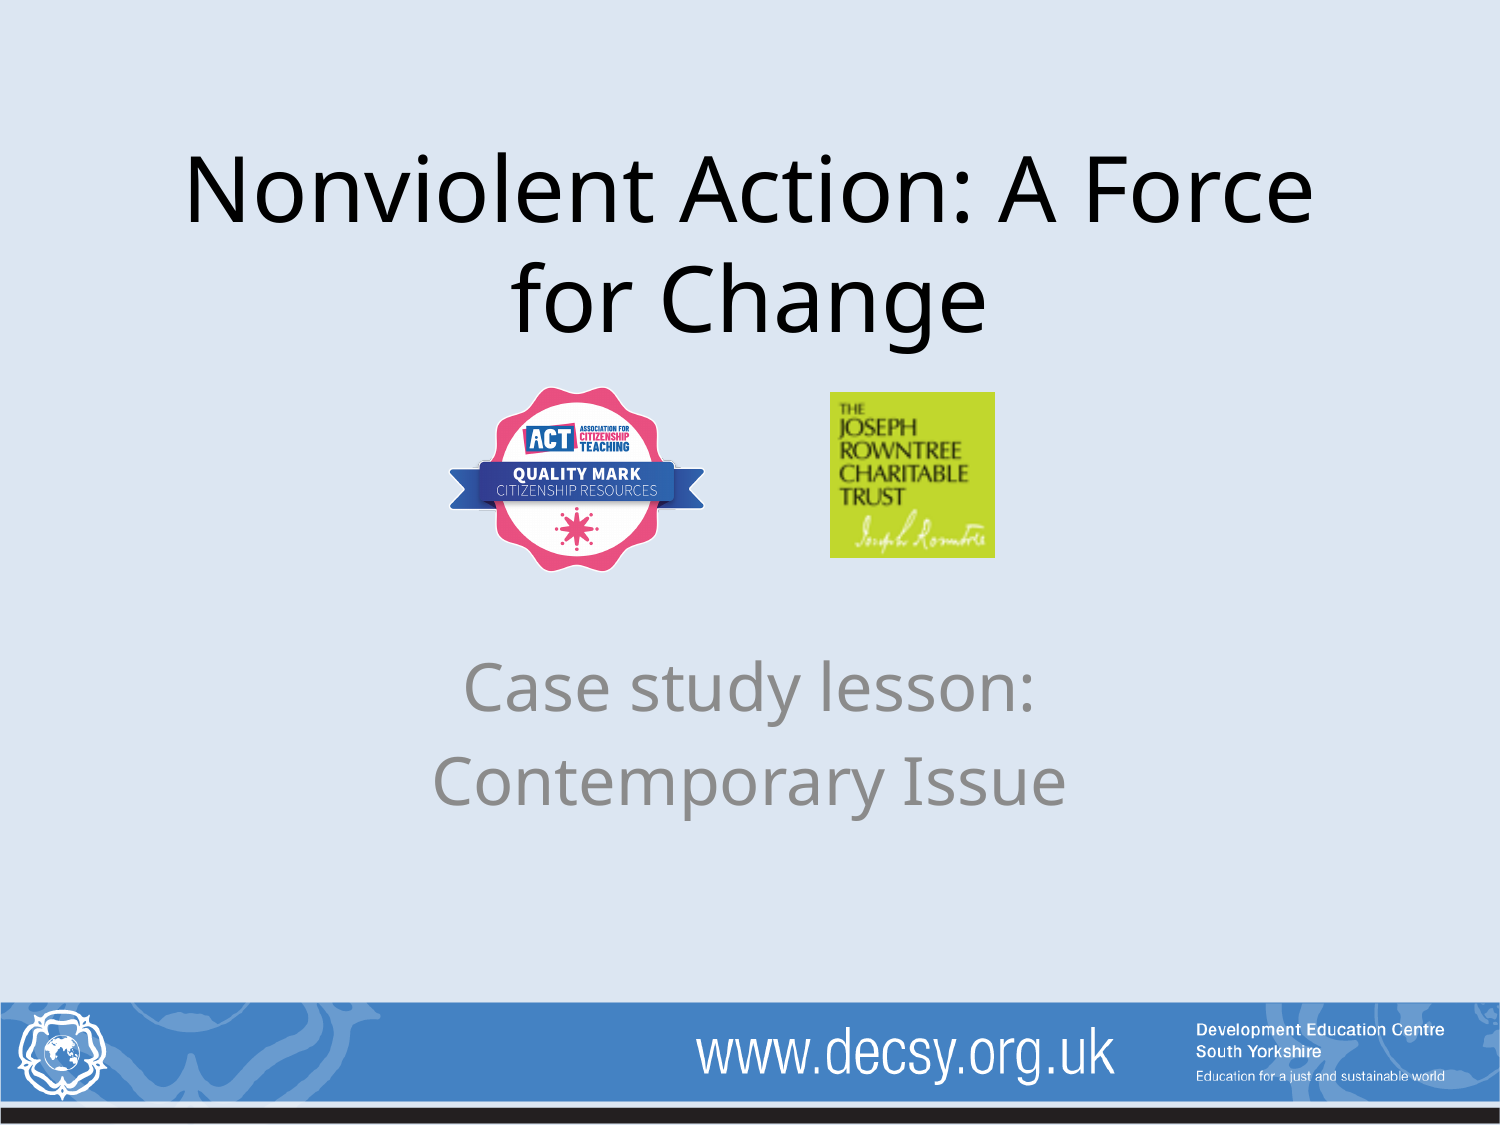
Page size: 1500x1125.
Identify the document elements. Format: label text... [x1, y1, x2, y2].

picture [435, 277, 716, 673]
picture [830, 392, 996, 558]
picture [0, 1002, 1500, 1125]
title Nonviolent Action: A Force for Change [112, 89, 1388, 393]
subtitle Case study lesson: Contemporary Issue [225, 637, 1275, 925]
